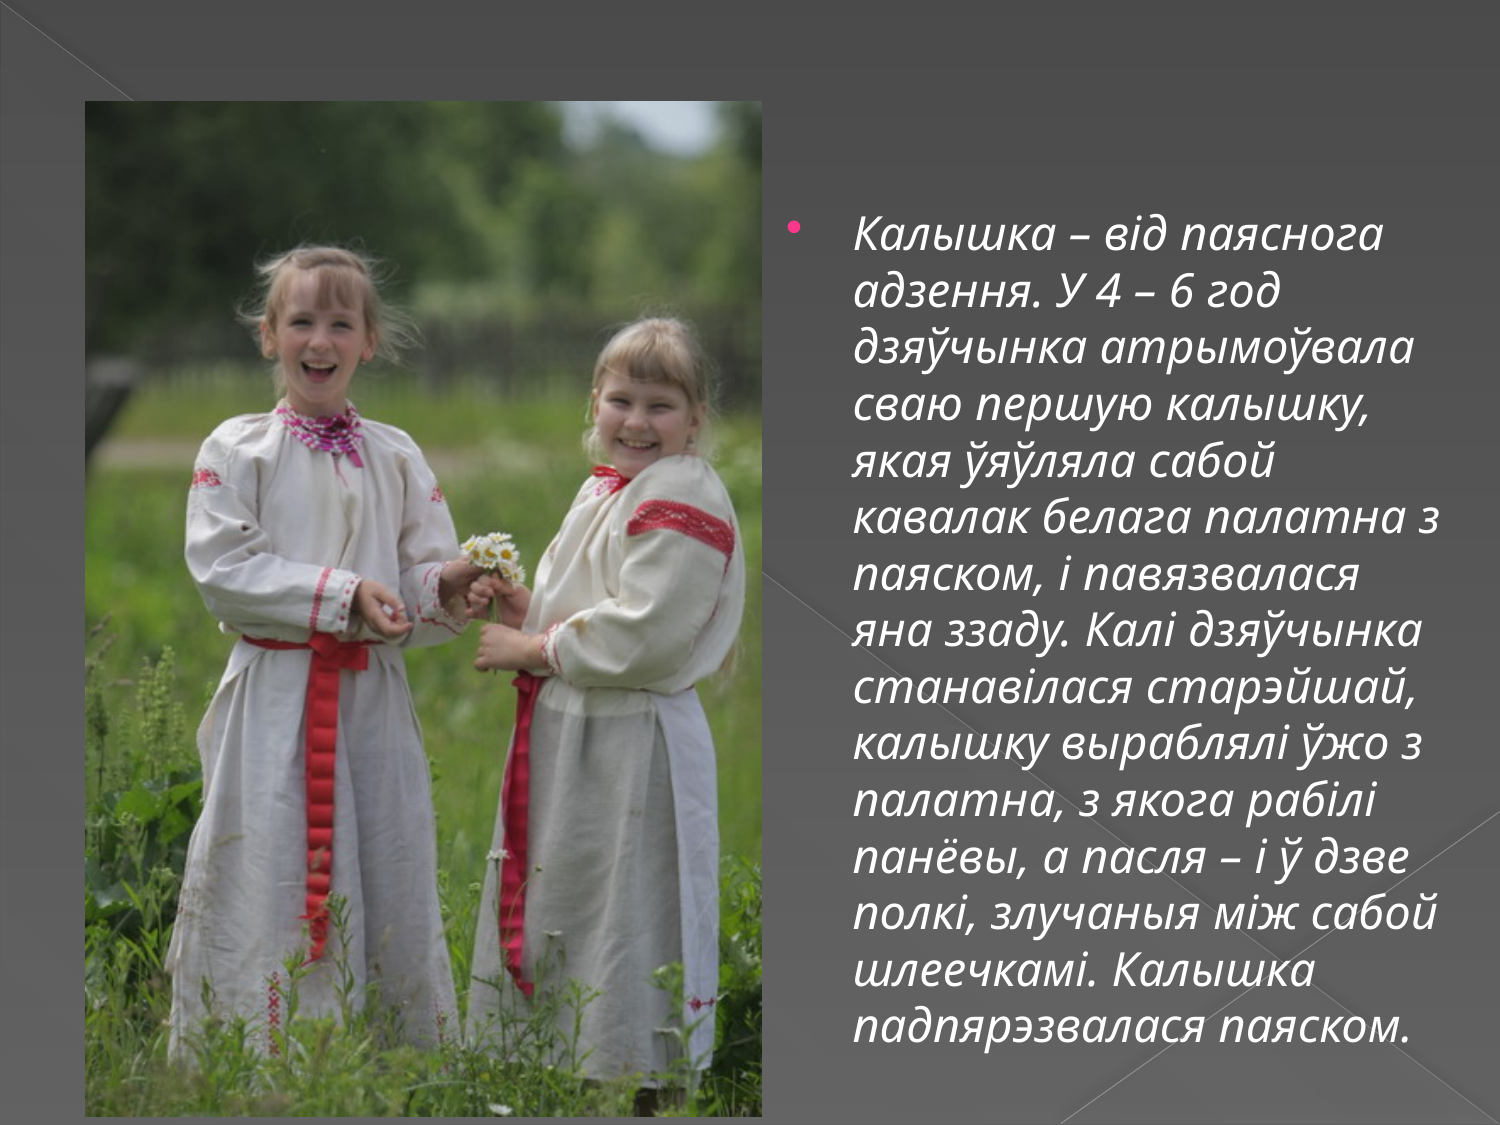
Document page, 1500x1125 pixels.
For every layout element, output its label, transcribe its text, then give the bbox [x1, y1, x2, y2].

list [85, 101, 762, 1117]
list Калышка – від паяснога адзення. У 4 – 6 год дзяўчынка атрымоўвала сваю першую калышку, якая ўяўляла сабой кавалак белага палатна з паяском, і павязвалася яна ззаду. Калі дзяўчынка станавілася старэйшай, калышку выраблялі ўжо з палатна, з якога рабілі панёвы, а пасля – і ў дзве полкі, злучаныя між сабой шлеечкамі. Калышка падпярэзвалася паяском. [765, 196, 1459, 1083]
